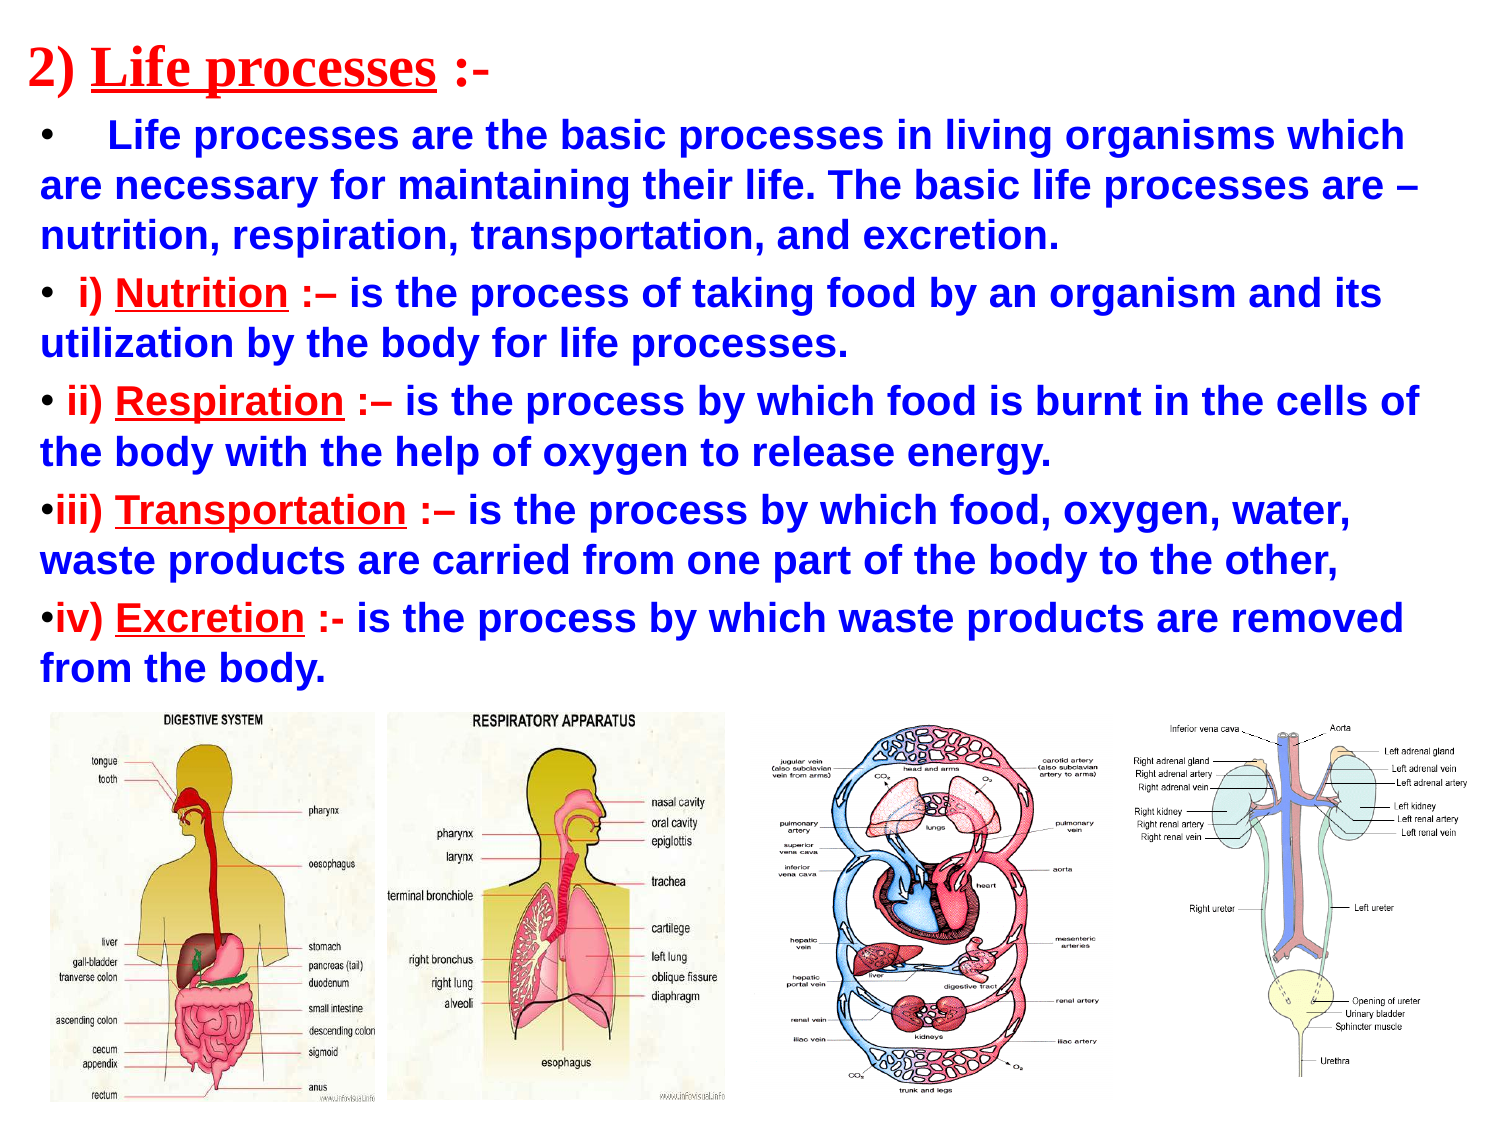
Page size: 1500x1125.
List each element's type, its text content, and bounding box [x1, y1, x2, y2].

subtitle Life processes are the basic processes in living organisms which are necessary for maintaining their life. The basic life processes are – nutrition, respiration, transportation, and excretion. i) Nutrition :– is the process of taking food by an organism and its utilization by the body for life processes. ii) Respiration :– is the process by which food is burnt in the cells of the body with the help of oxygen to release energy. iii) Transportation :– is the process by which food, oxygen, water, waste products are carried from one part of the body to the other, iv) Excretion :- is the process by which waste products are removed from the body. [24, 99, 1475, 1088]
picture [1124, 712, 1476, 1088]
picture [49, 712, 376, 1103]
picture [749, 712, 1113, 1101]
picture [387, 712, 726, 1101]
title 2) Life processes :- [12, 12, 1288, 113]
